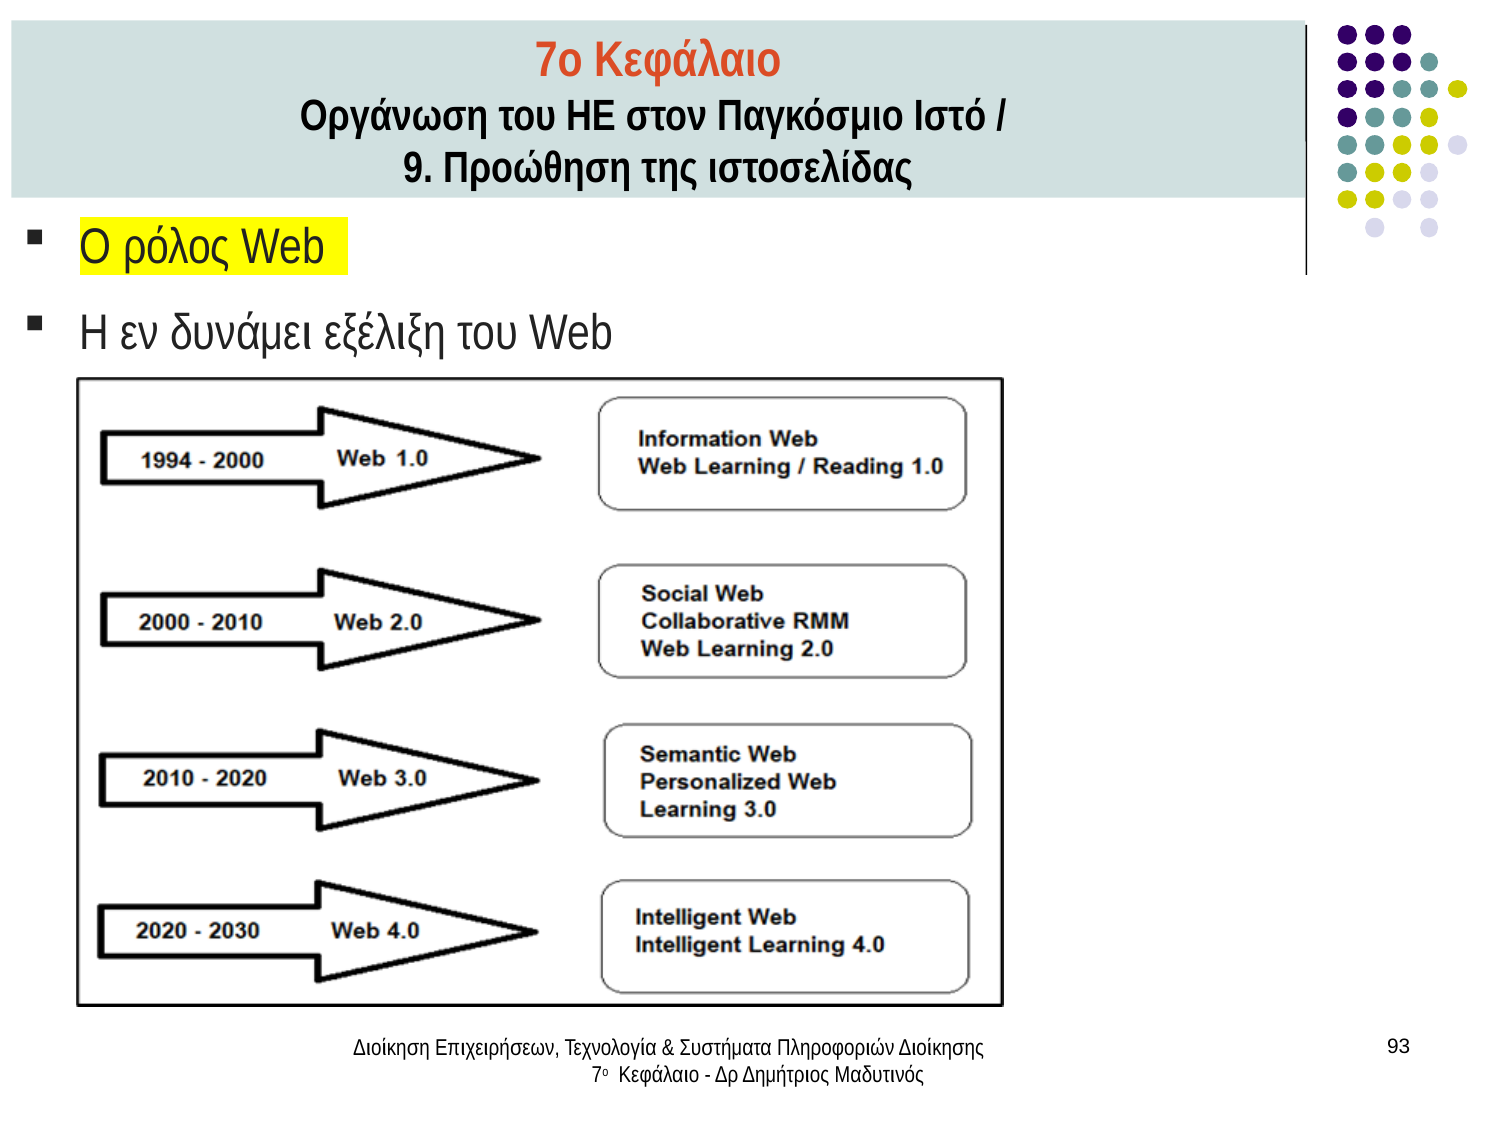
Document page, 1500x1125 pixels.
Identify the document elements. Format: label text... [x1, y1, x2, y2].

picture [76, 376, 1005, 1008]
slide_number 93 [1123, 1025, 1425, 1100]
text_box O ρόλος Web Η εν δυνάμει εξέλιξη του Web [8, 197, 1477, 453]
text_box 7ο Κεφάλαιο Οργάνωση του ΗΕ στον Παγκόσμιο Ιστό / 9. Προώθηση της ιστοσελίδας [11, 20, 1306, 198]
footer Διοίκηση Επιχειρήσεων, Τεχνολογία & Συστήματα Πληροφοριών Διοίκησης 7ο Κεφάλαιο - Δρ Δημήτριος Μαδυτινός [336, 1025, 1123, 1100]
